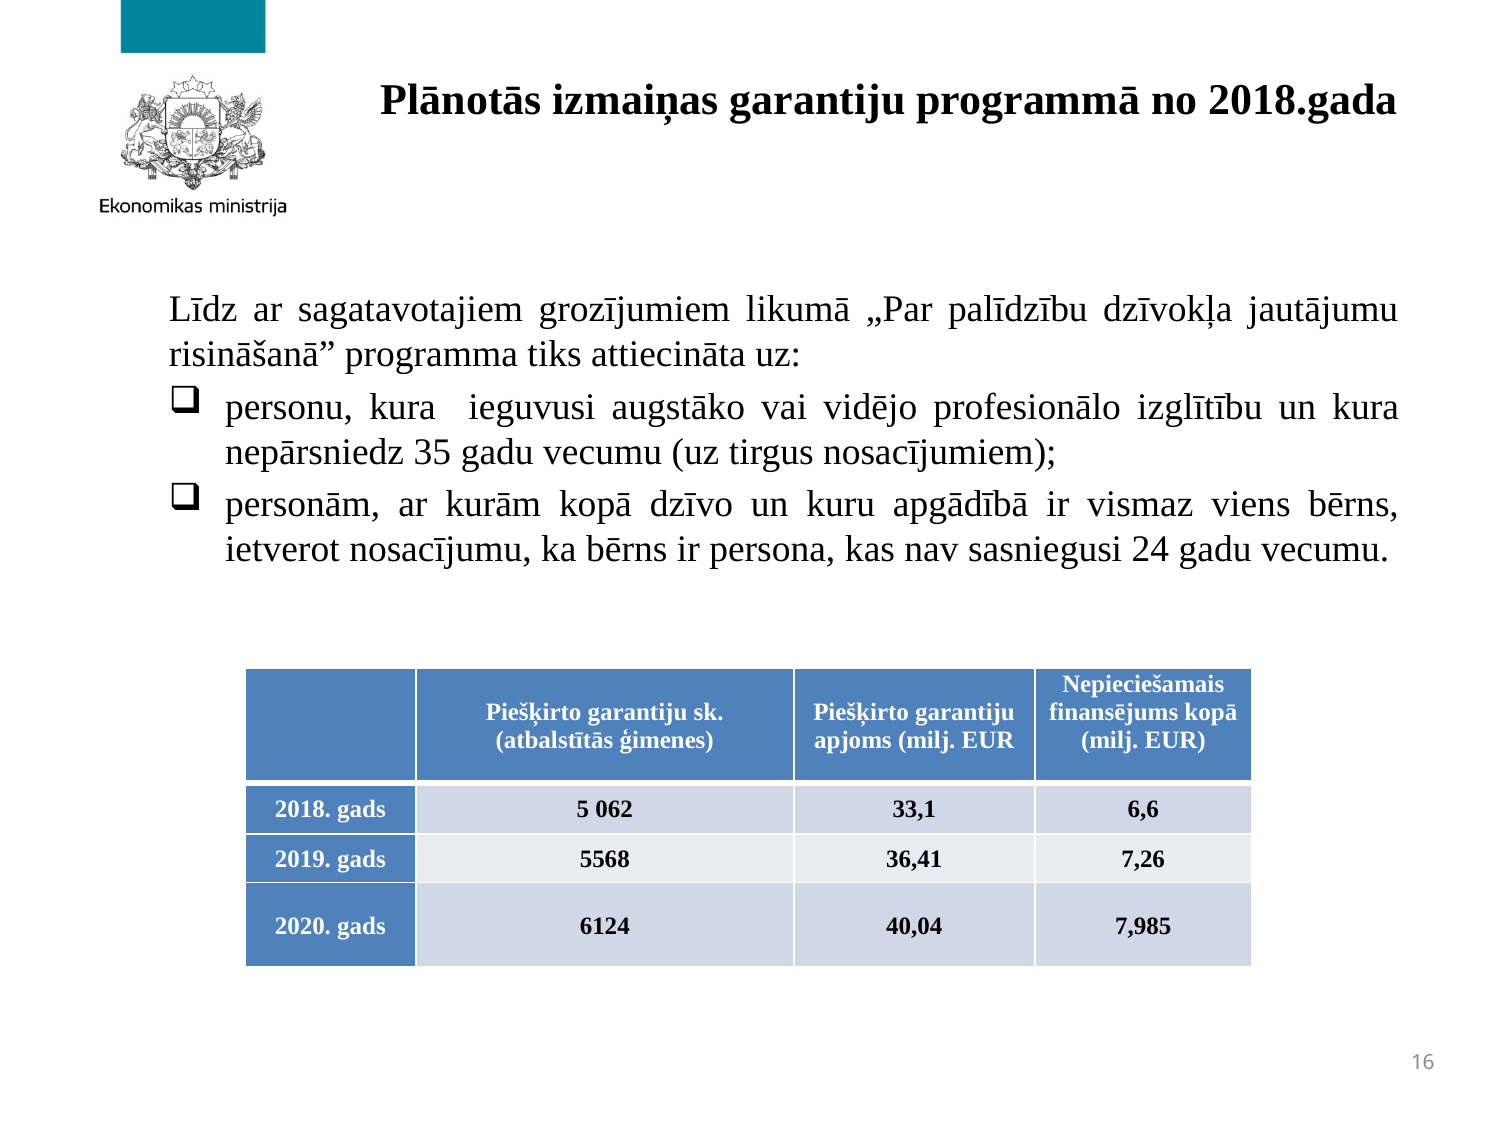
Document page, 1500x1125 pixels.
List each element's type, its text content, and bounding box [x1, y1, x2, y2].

table_cell 33,1 [795, 786, 1034, 833]
table_cell 5568 [417, 835, 793, 882]
table_header [246, 669, 415, 780]
table_header Piešķirto garantiju apjoms (milj. EUR [795, 669, 1034, 780]
table_cell 7,26 [1036, 835, 1251, 882]
table_cell 36,41 [795, 835, 1034, 882]
picture [48, 0, 338, 321]
table_cell 2018. gads [246, 786, 415, 833]
table_cell 6,6 [1036, 786, 1251, 833]
table_cell 40,04 [795, 883, 1034, 966]
title Plānotās izmaiņas garantiju programmā no 2018.gada [365, 62, 1425, 233]
slide_number 16 [1381, 1037, 1450, 1088]
table_cell 6124 [417, 883, 793, 966]
table_cell 2020. gads [246, 883, 415, 966]
table_cell 5 062 [417, 786, 793, 833]
table_header Nepieciešamais finansējums kopā (milj. EUR) [1036, 669, 1251, 780]
table_header Piešķirto garantiju sk. (atbalstītās ģimenes) [417, 669, 793, 780]
table_cell 2019. gads [246, 835, 415, 882]
list Līdz ar sagatavotajiem grozījumiem likumā „Par palīdzību dzīvokļa jautājumu risināšanā” programma tiks attiecināta uz: personu, kura ieguvusi augstāko vai vidējo profesionālo izglītību un kura nepārsniedz 35 gadu vecumu (uz tirgus nosacījumiem); personām, ar kurām kopā dzīvo un kuru apgādībā ir vismaz viens bērns, ietverot nosacījumu, ka bērns ir persona, kas nav sasniegusi 24 gadu vecumu. [153, 219, 1416, 937]
table_cell 7,985 [1036, 883, 1251, 966]
